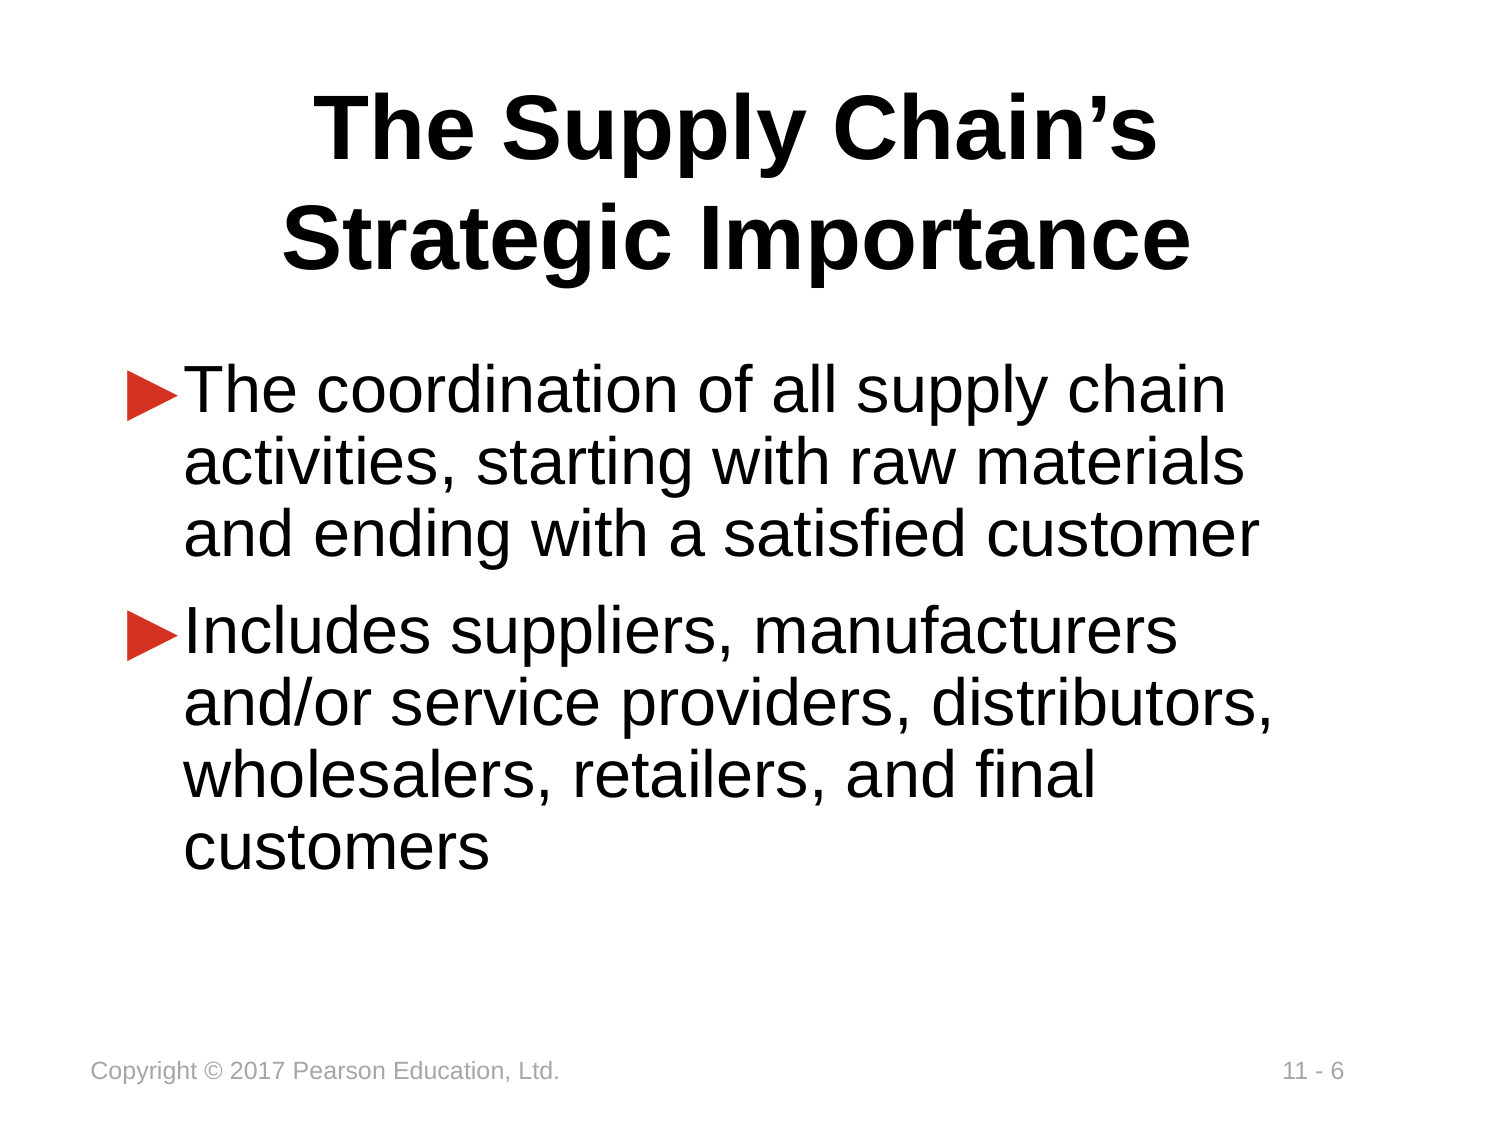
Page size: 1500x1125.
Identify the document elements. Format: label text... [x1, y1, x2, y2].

title The Supply Chain’s Strategic Importance [75, 45, 1425, 311]
list The coordination of all supply chain activities, starting with raw materials and ending with a satisfied customer Includes suppliers, manufacturers and/or service providers, distributors, wholesalers, retailers, and final customers [112, 347, 1388, 1005]
